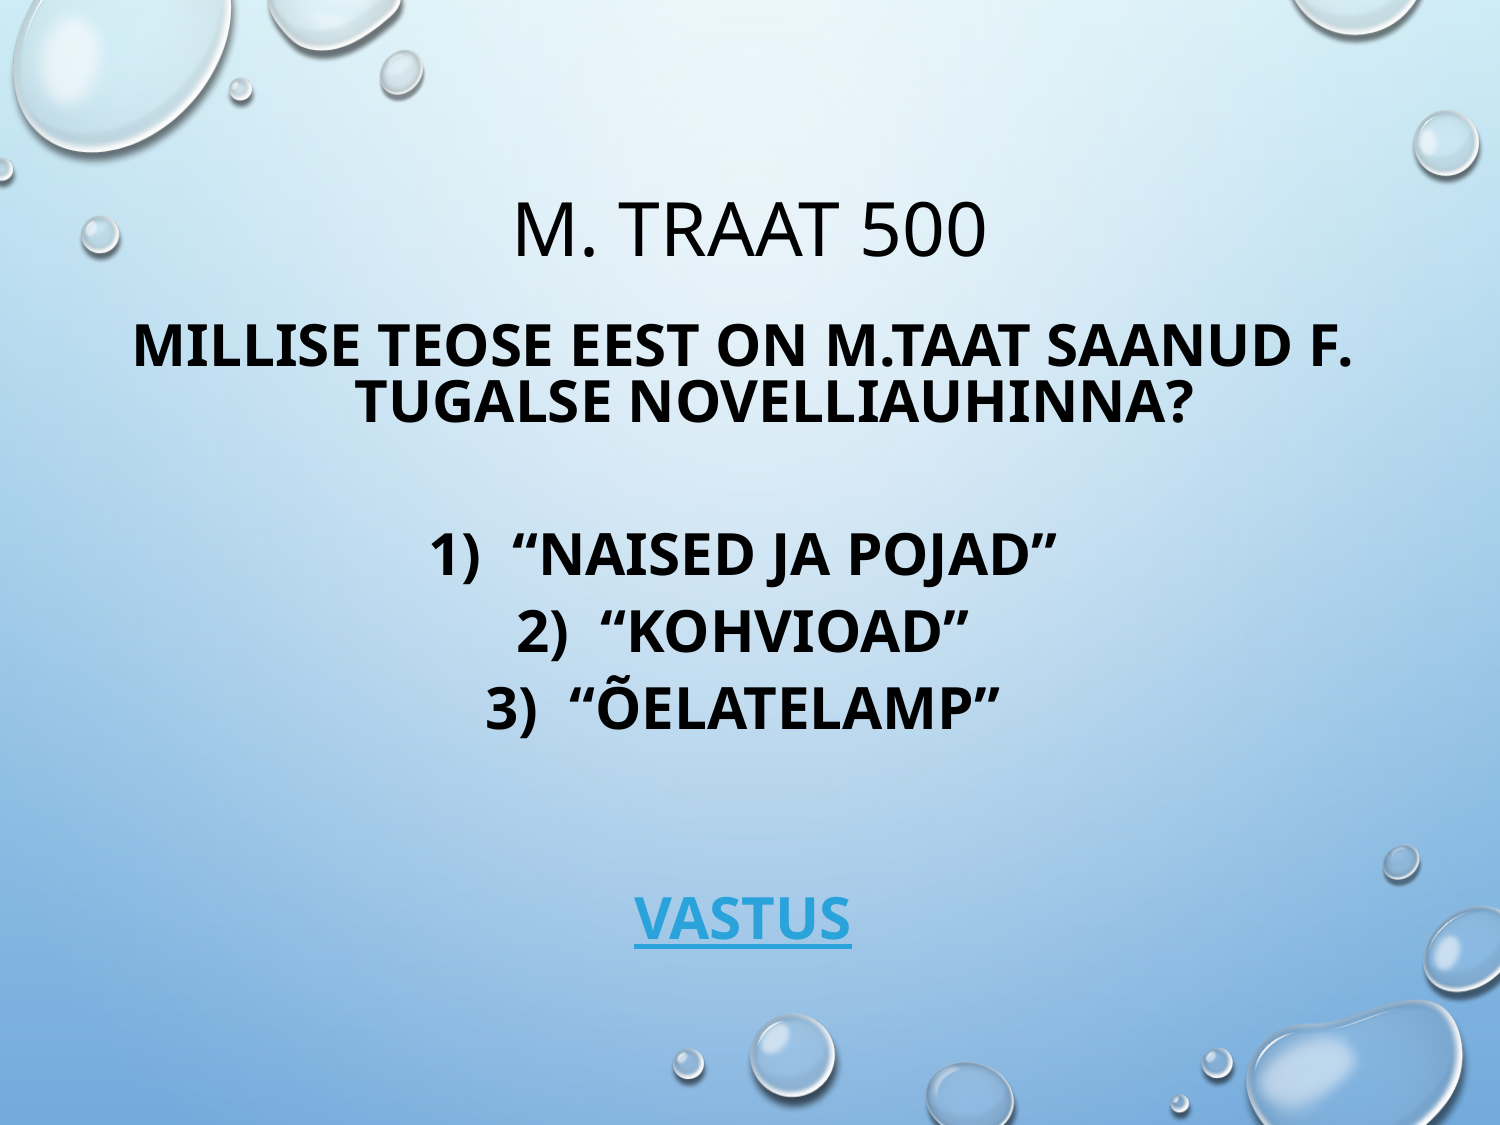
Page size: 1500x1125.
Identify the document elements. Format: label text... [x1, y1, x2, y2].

title M. Traat 500 [112, 101, 1388, 314]
list Millise teose eest on M.Taat saanud F. Tugalse novelliauhinna? “Naised ja pojad” “Kohvioad” “Õelatelamp” VASTUS [64, 314, 1415, 990]
picture [0, 0, 1500, 1125]
